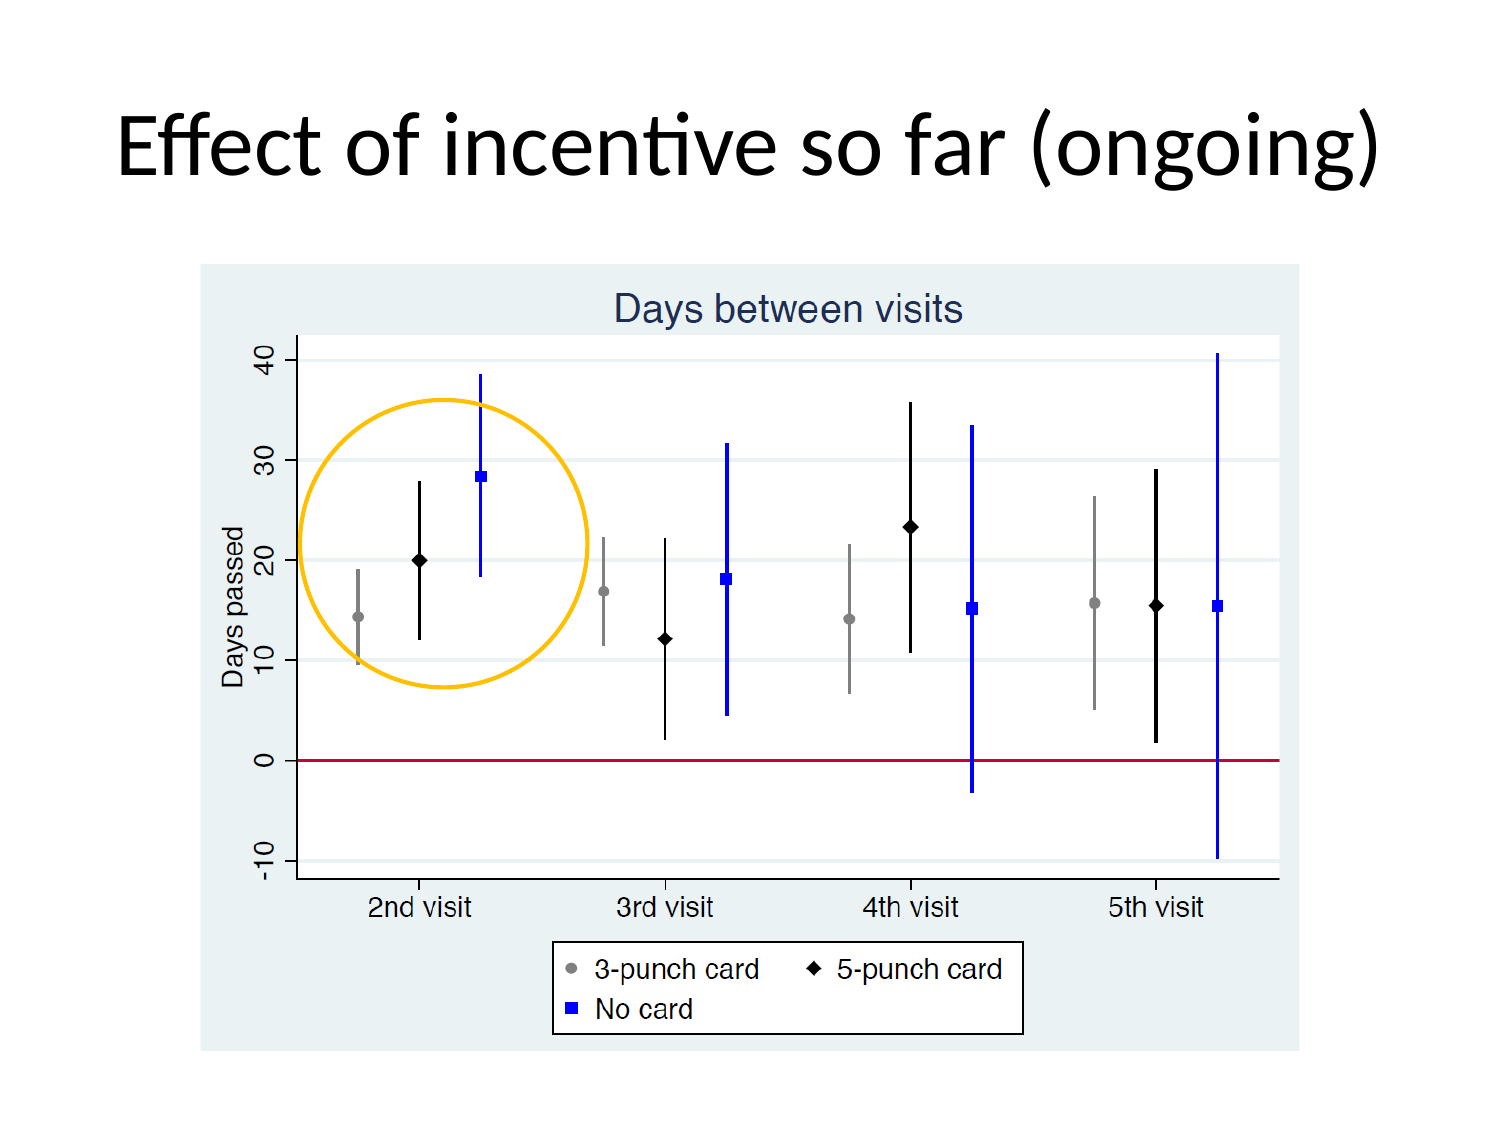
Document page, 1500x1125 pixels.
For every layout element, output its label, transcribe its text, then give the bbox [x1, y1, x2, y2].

picture [200, 264, 1300, 1051]
title Effect of incentive so far (ongoing) [75, 45, 1425, 233]
